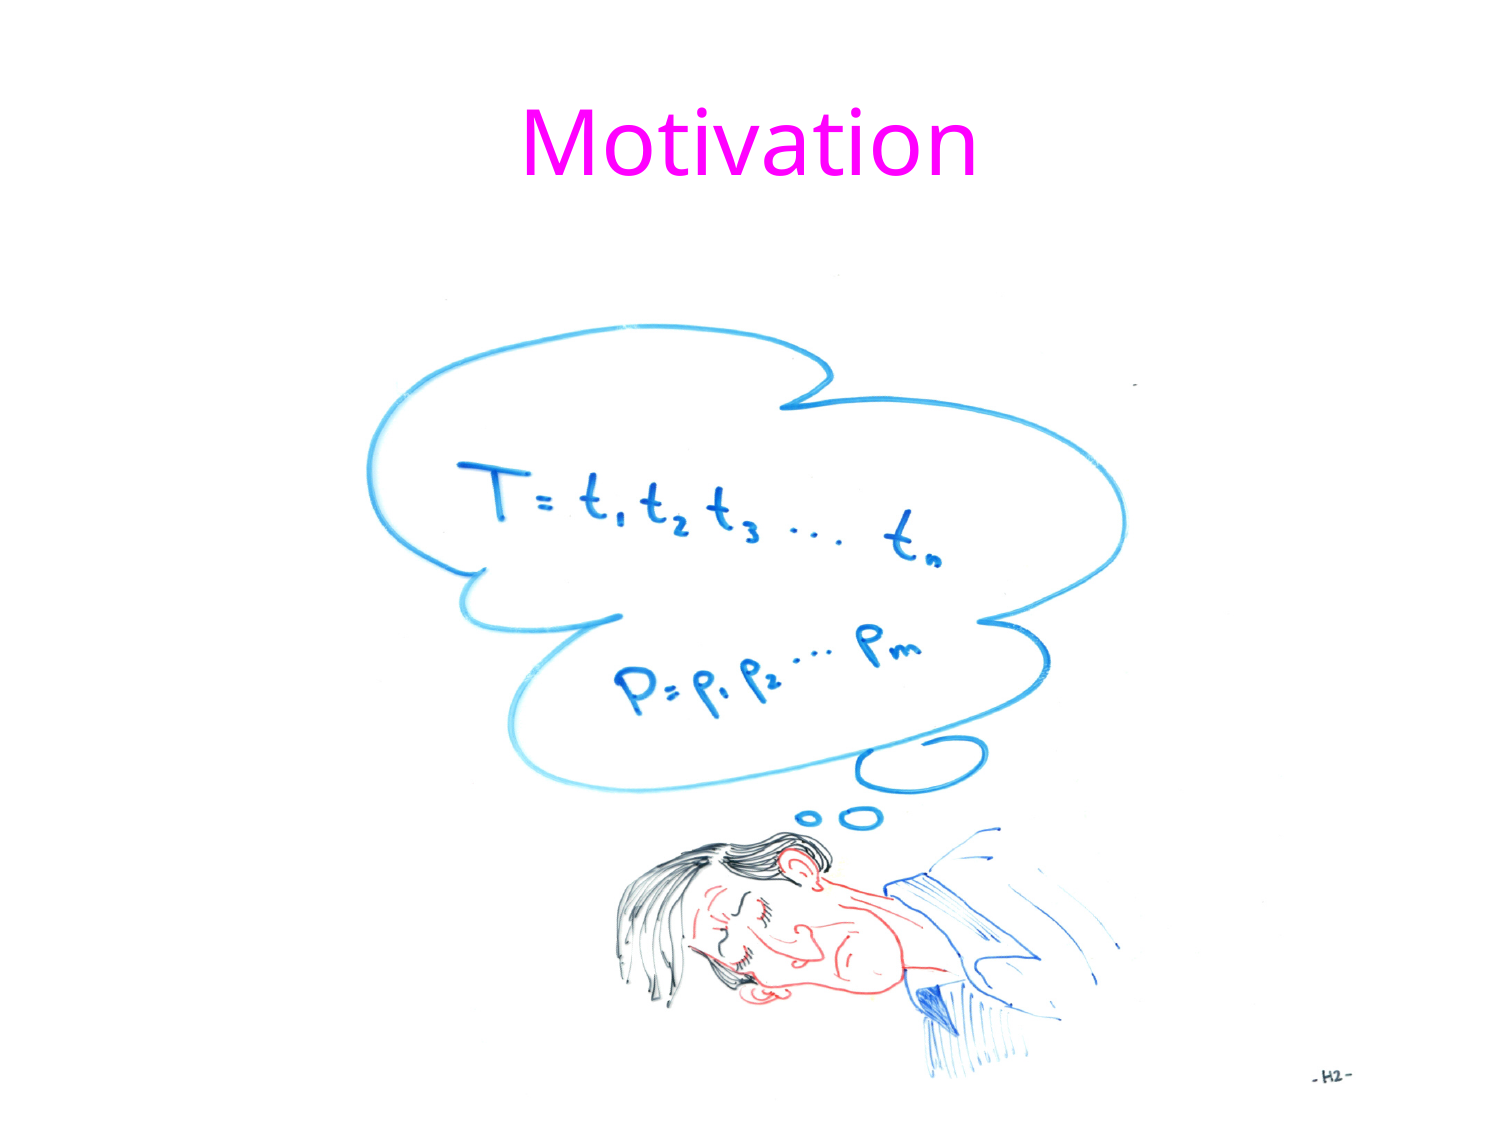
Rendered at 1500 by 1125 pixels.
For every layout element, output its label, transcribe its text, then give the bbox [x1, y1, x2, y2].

title Motivation [74, 44, 1426, 233]
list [170, 260, 1377, 1101]
